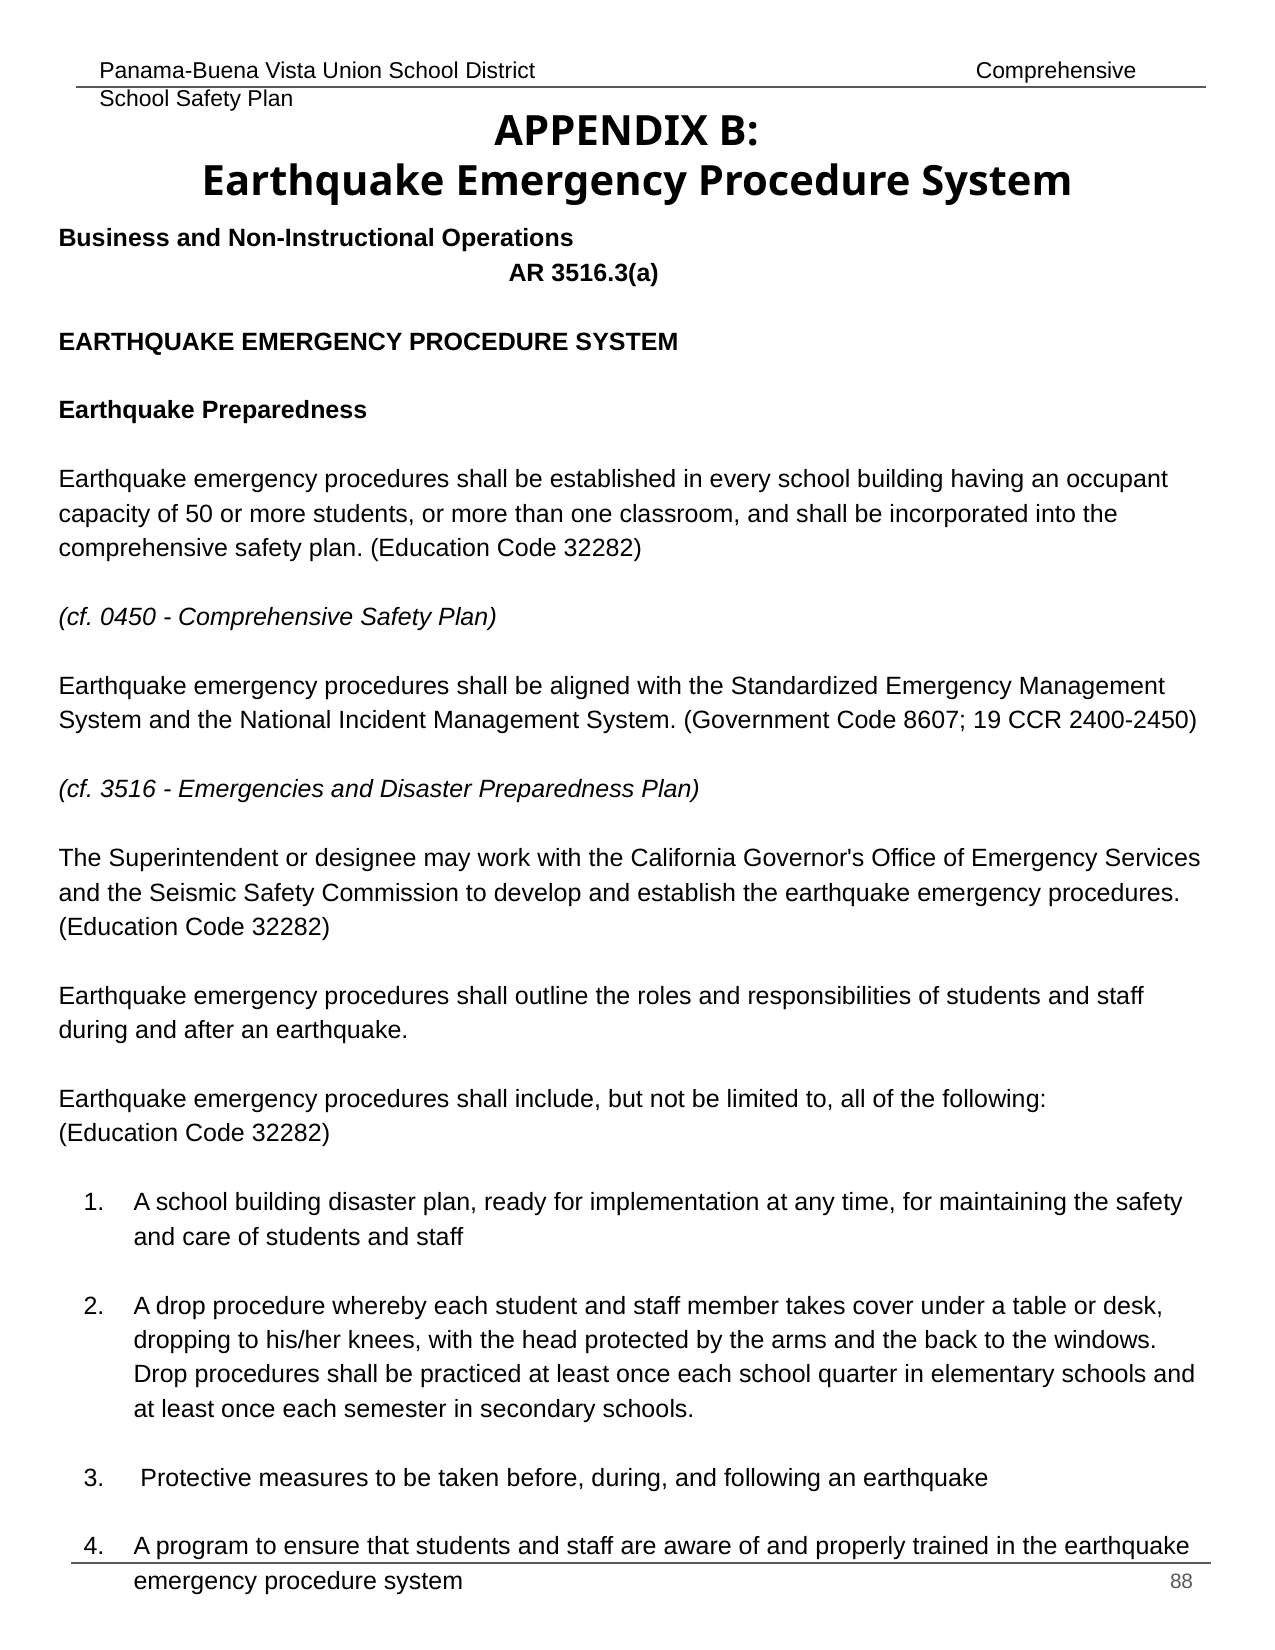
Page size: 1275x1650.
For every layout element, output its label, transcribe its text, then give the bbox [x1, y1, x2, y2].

title APPENDIX B: Earthquake Emergency Procedure System [43, 88, 1232, 202]
slide_number ‹#› [1131, 1552, 1208, 1623]
list Business and Non-Instructional Operations AR 3516.3(a) EARTHQUAKE EMERGENCY PROCEDURE SYSTEM Earthquake Preparedness Earthquake emergency procedures shall be established in every school building having an occupant capacity of 50 or more students, or more than one classroom, and shall be incorporated into the comprehensive safety plan. (Education Code 32282) (cf. 0450 - Comprehensive Safety Plan) Earthquake emergency procedures shall be aligned with the Standardized Emergency Management System and the National Incident Management System. (Government Code 8607; 19 CCR 2400-2450) (cf. 3516 - Emergencies and Disaster Preparedness Plan) The Superintendent or designee may work with the California Governor's Office of Emergency Services and the Seismic Safety Commission to develop and establish the earthquake emergency procedures. (Education Code 32282) Earthquake emergency procedures shall outline the roles and responsibilities of students and staff during and after an earthquake. Earthquake emergency procedures shall include, but not be limited to, all of the following: (Education Code 32282) A school building disaster plan, ready for implementation at any time, for maintaining the safety and care of students and staff A drop procedure whereby each student and staff member takes cover under a table or desk, dropping to his/her knees, with the head protected by the arms and the back to the windows. Drop procedures shall be practiced at least once each school quarter in elementary schools and at least once each semester in secondary schools. Protective measures to be taken before, during, and following an earthquake A program to ensure that students and staff are aware of and properly trained in the earthquake emergency procedure system [43, 202, 1232, 1564]
